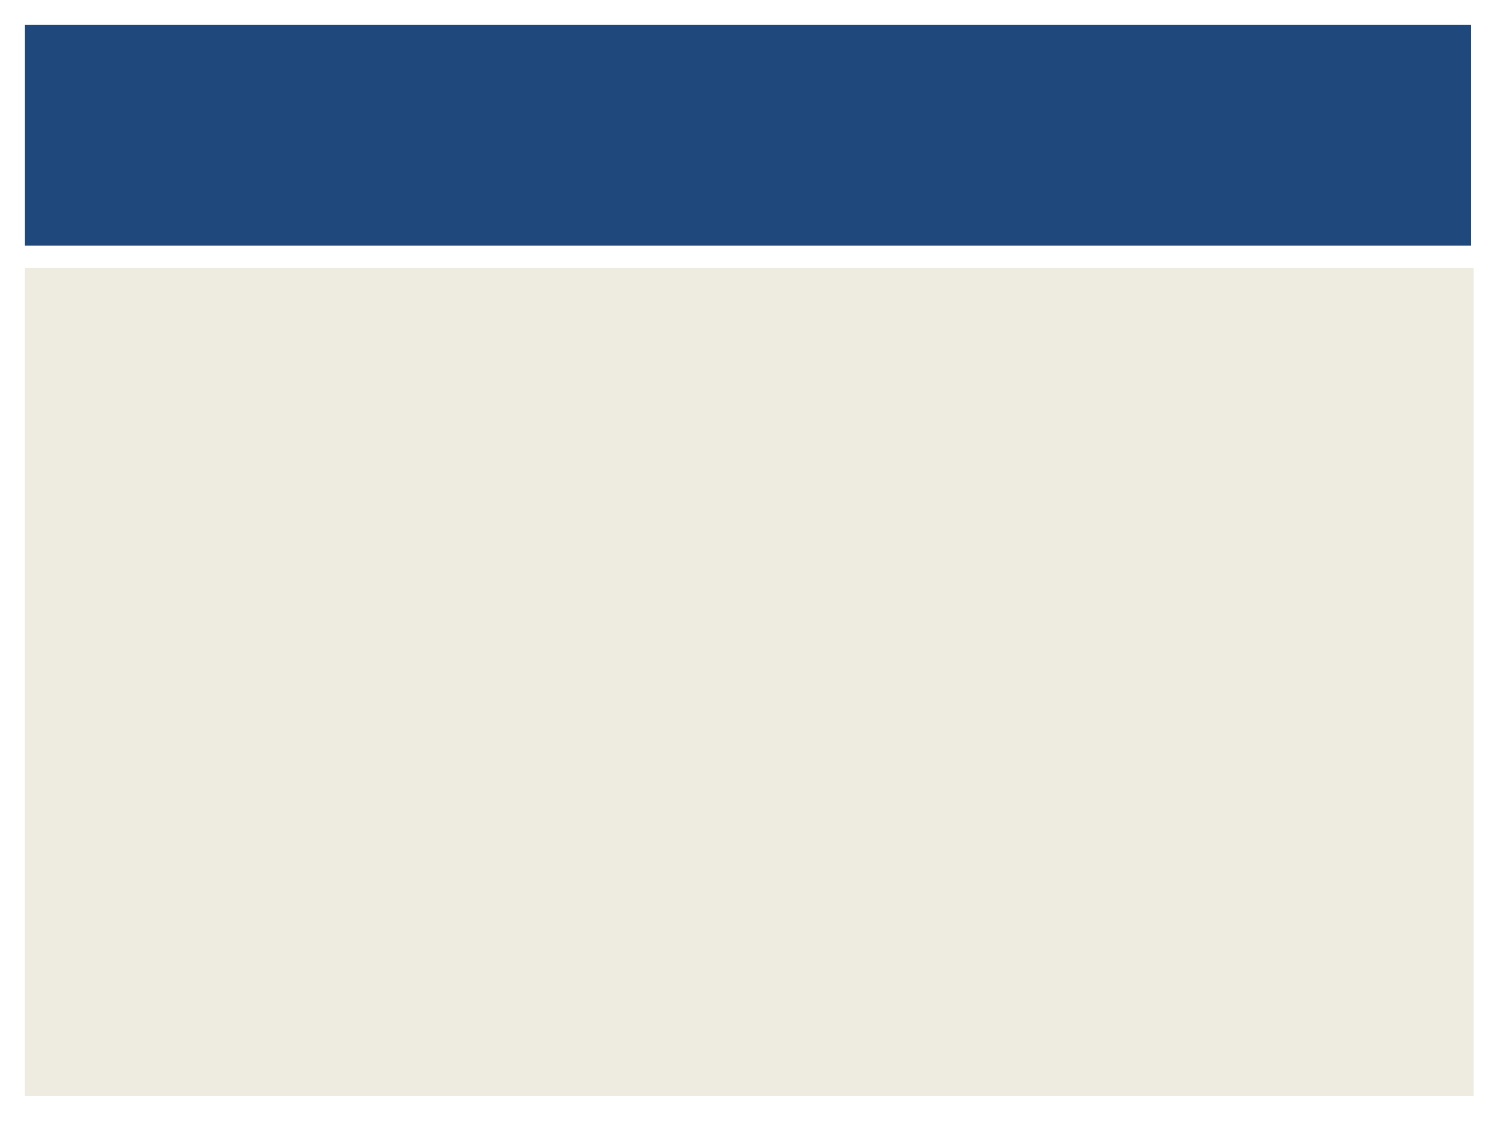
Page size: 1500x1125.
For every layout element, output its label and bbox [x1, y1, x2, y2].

list [0, 0, 1500, 1125]
